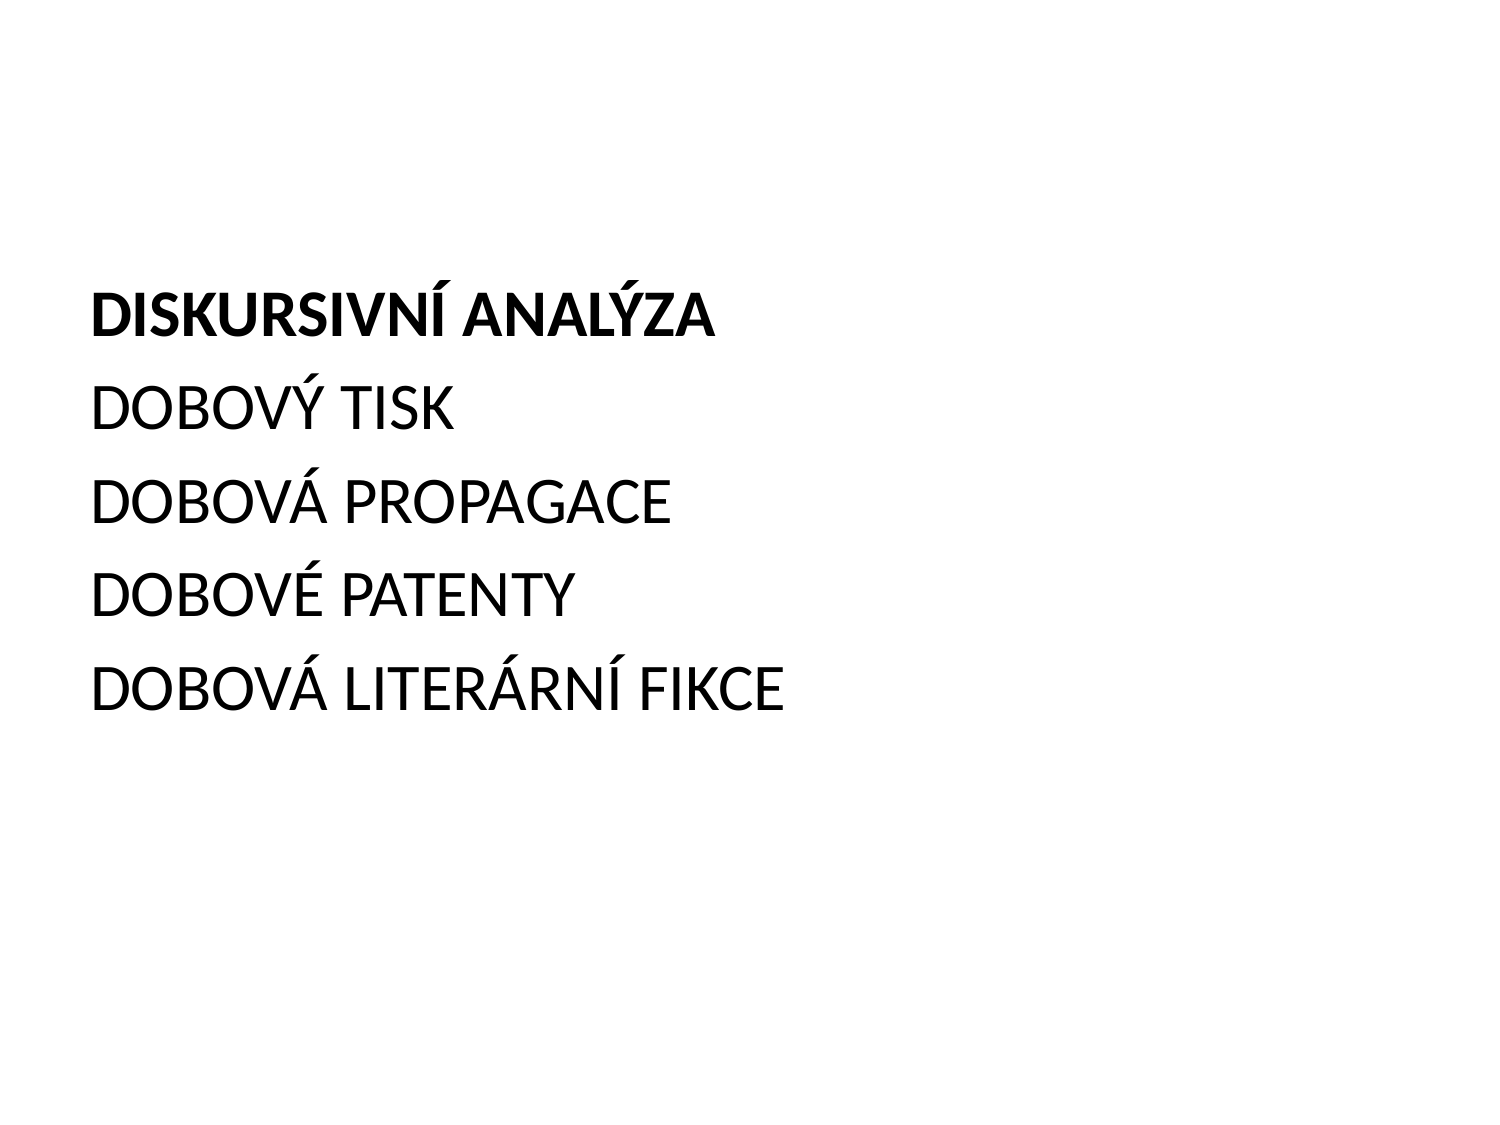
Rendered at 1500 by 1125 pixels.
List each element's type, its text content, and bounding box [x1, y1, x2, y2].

list DISKURSIVNÍ ANALÝZA DOBOVÝ TISK DOBOVÁ PROPAGACE DOBOVÉ PATENTY DOBOVÁ LITERÁRNÍ FIKCE [75, 262, 1425, 1005]
